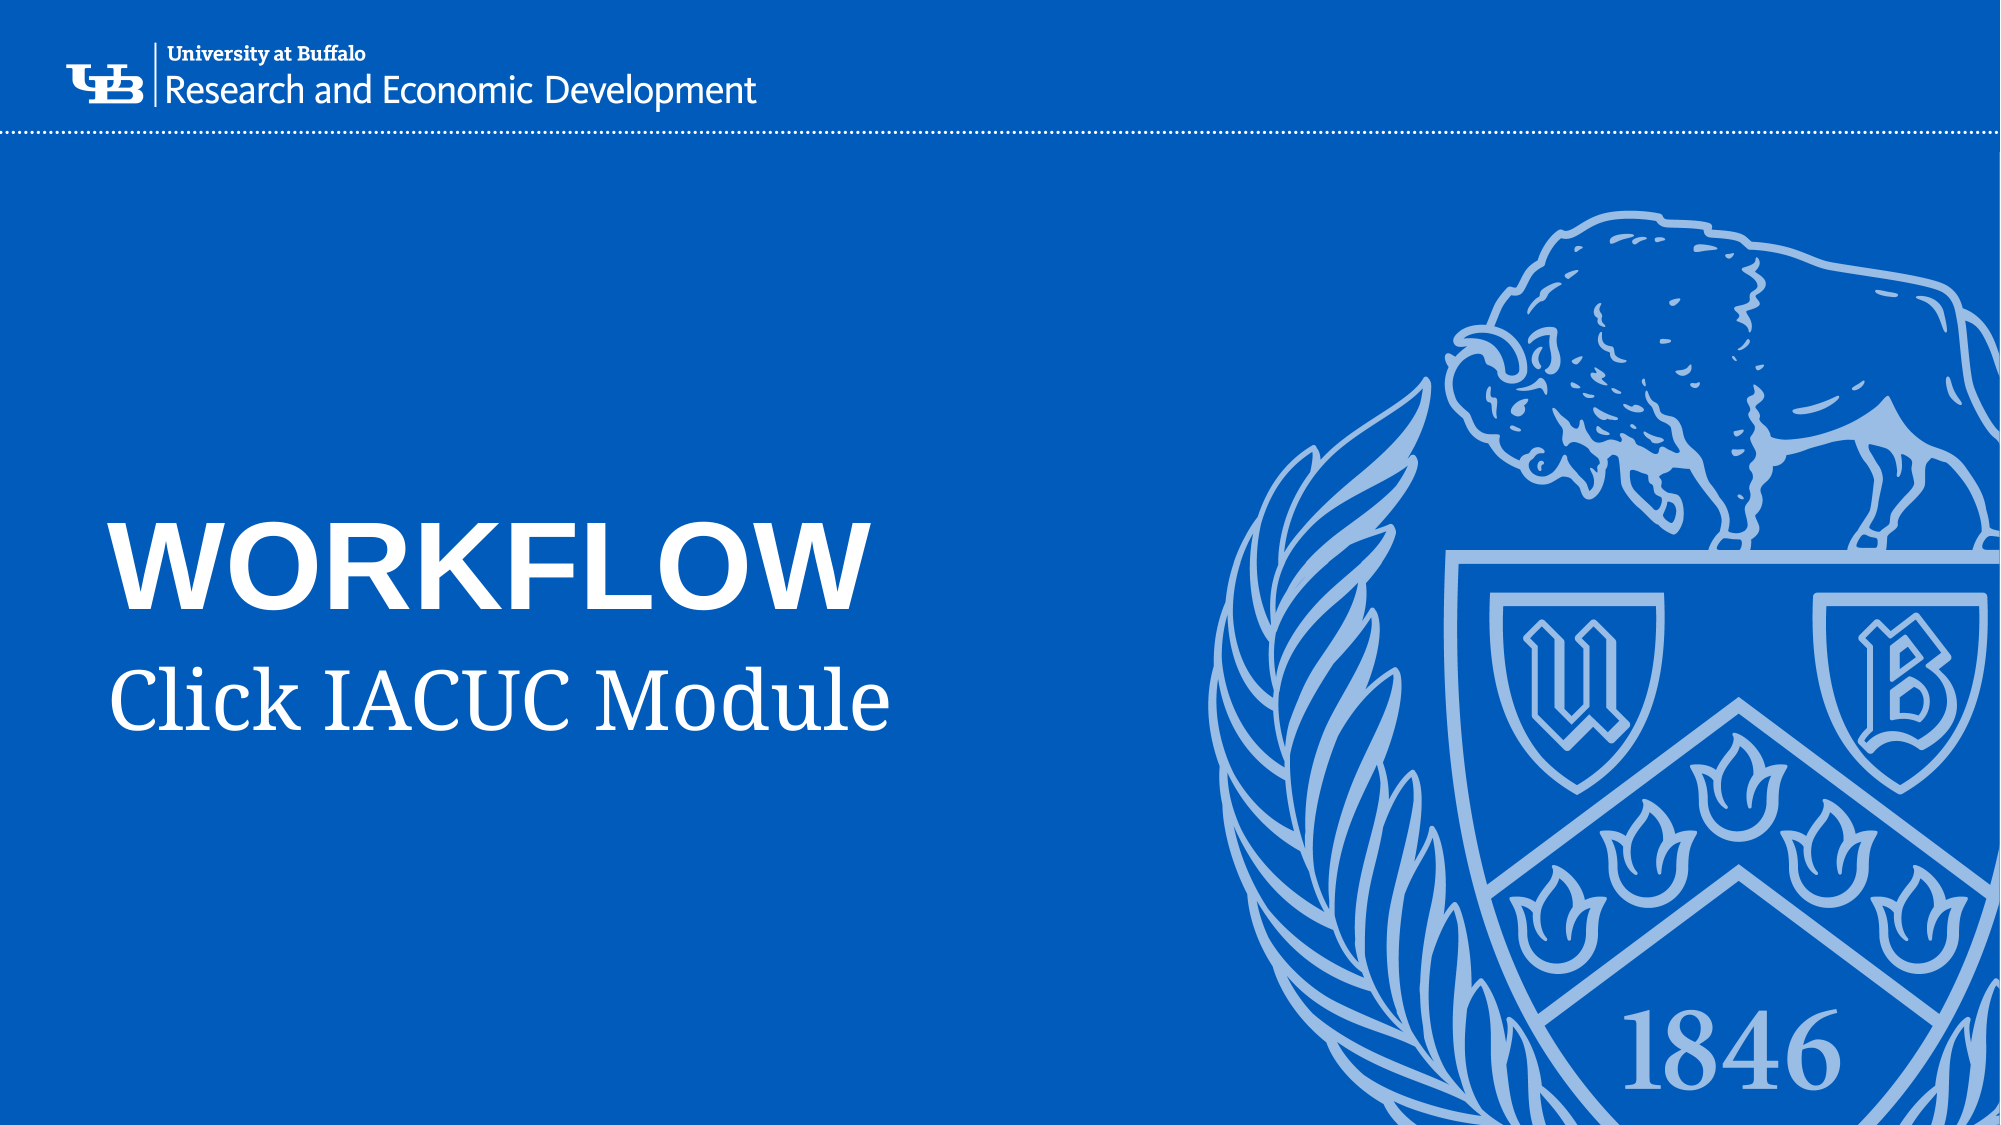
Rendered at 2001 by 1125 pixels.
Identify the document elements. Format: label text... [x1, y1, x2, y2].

title workflow [108, 250, 1197, 643]
subtitle Click IACUC Module [108, 651, 1197, 1015]
picture [0, 0, 2000, 1125]
